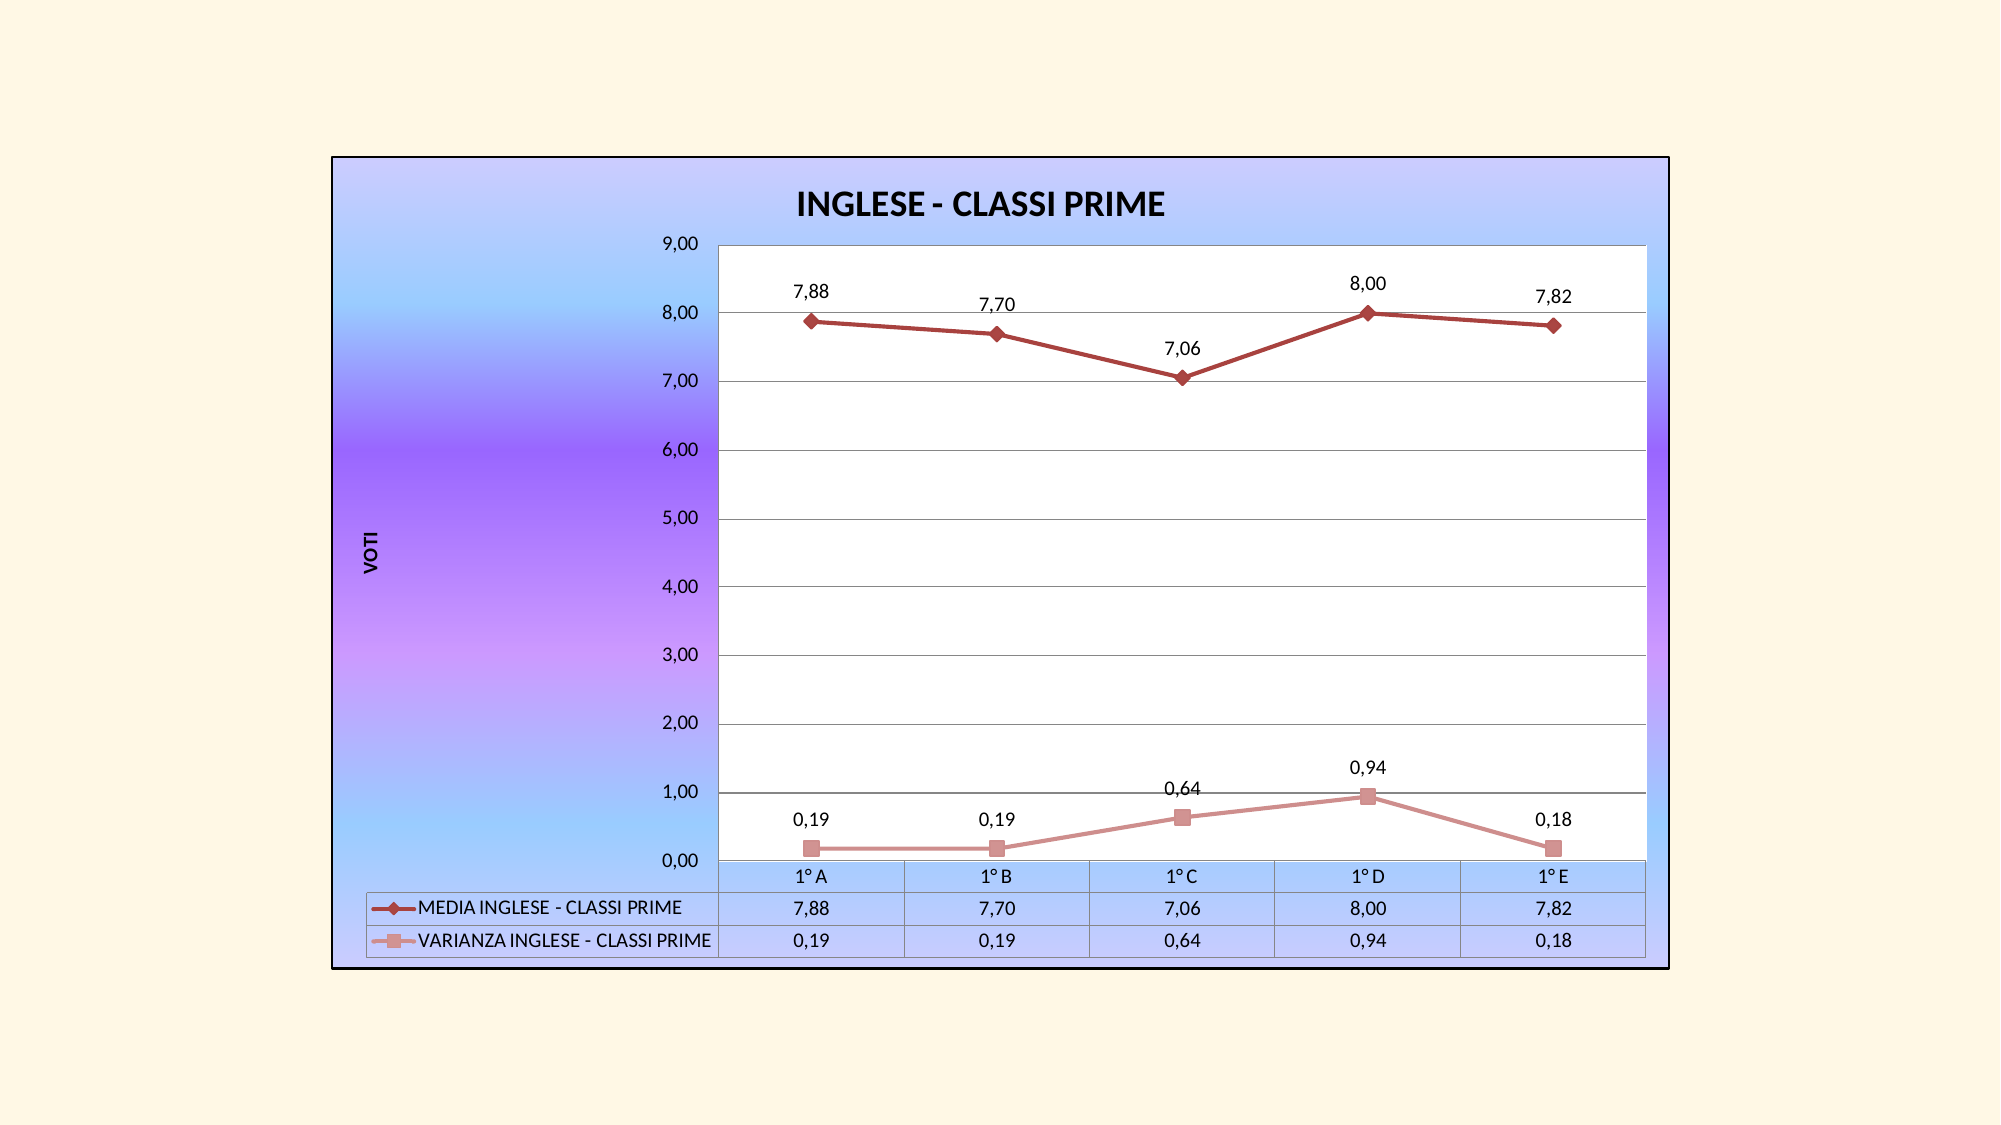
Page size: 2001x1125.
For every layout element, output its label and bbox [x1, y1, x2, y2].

picture [329, 154, 1671, 970]
